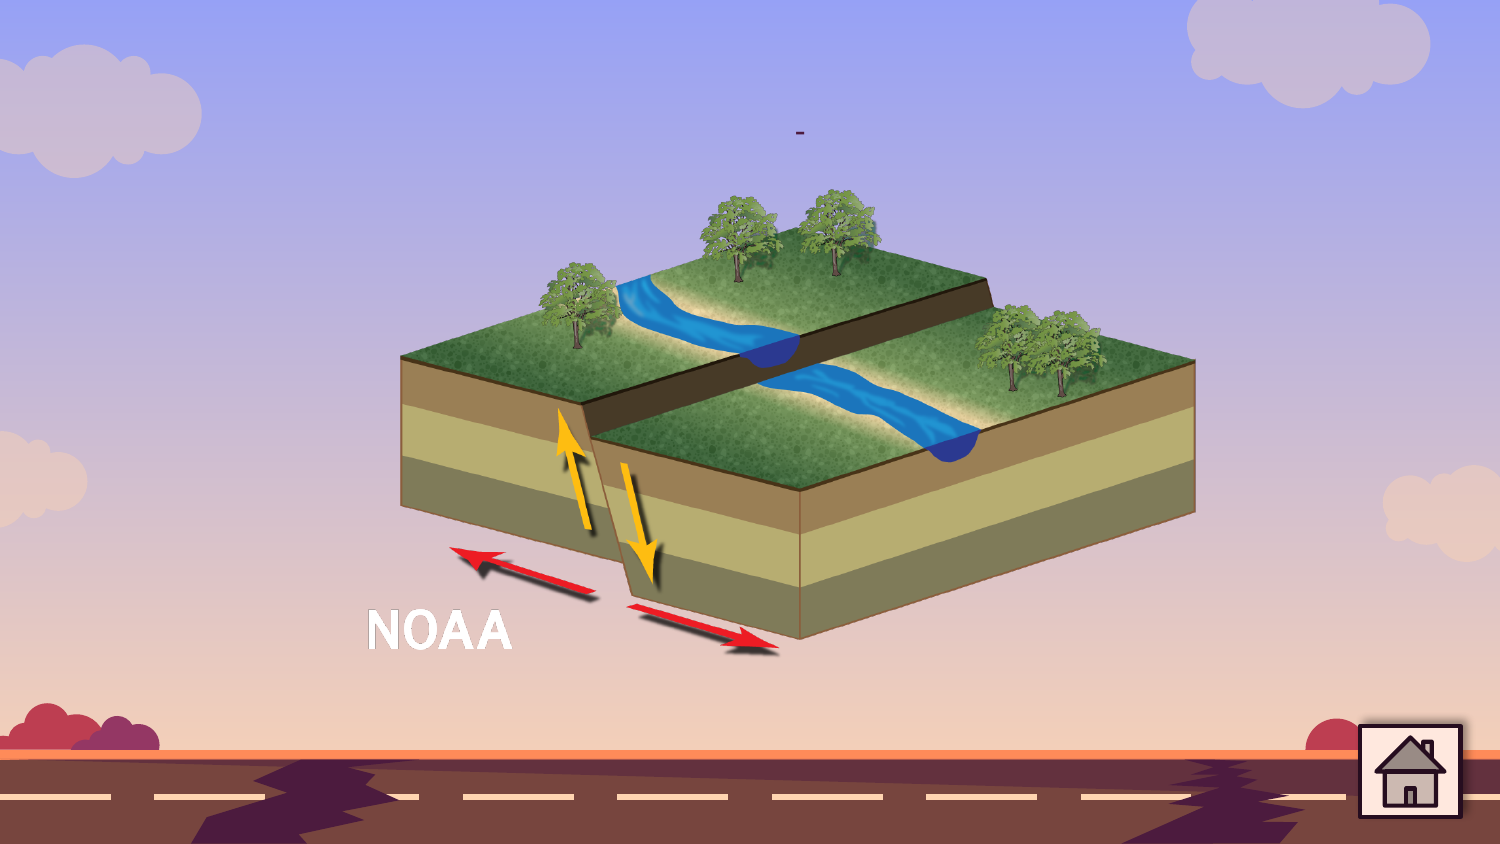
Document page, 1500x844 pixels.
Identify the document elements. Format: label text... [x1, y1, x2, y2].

picture [355, 0, 1205, 662]
subtitle - [779, 93, 1378, 682]
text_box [0, 702, 160, 750]
text_box [1358, 724, 1463, 819]
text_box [1305, 718, 1402, 751]
